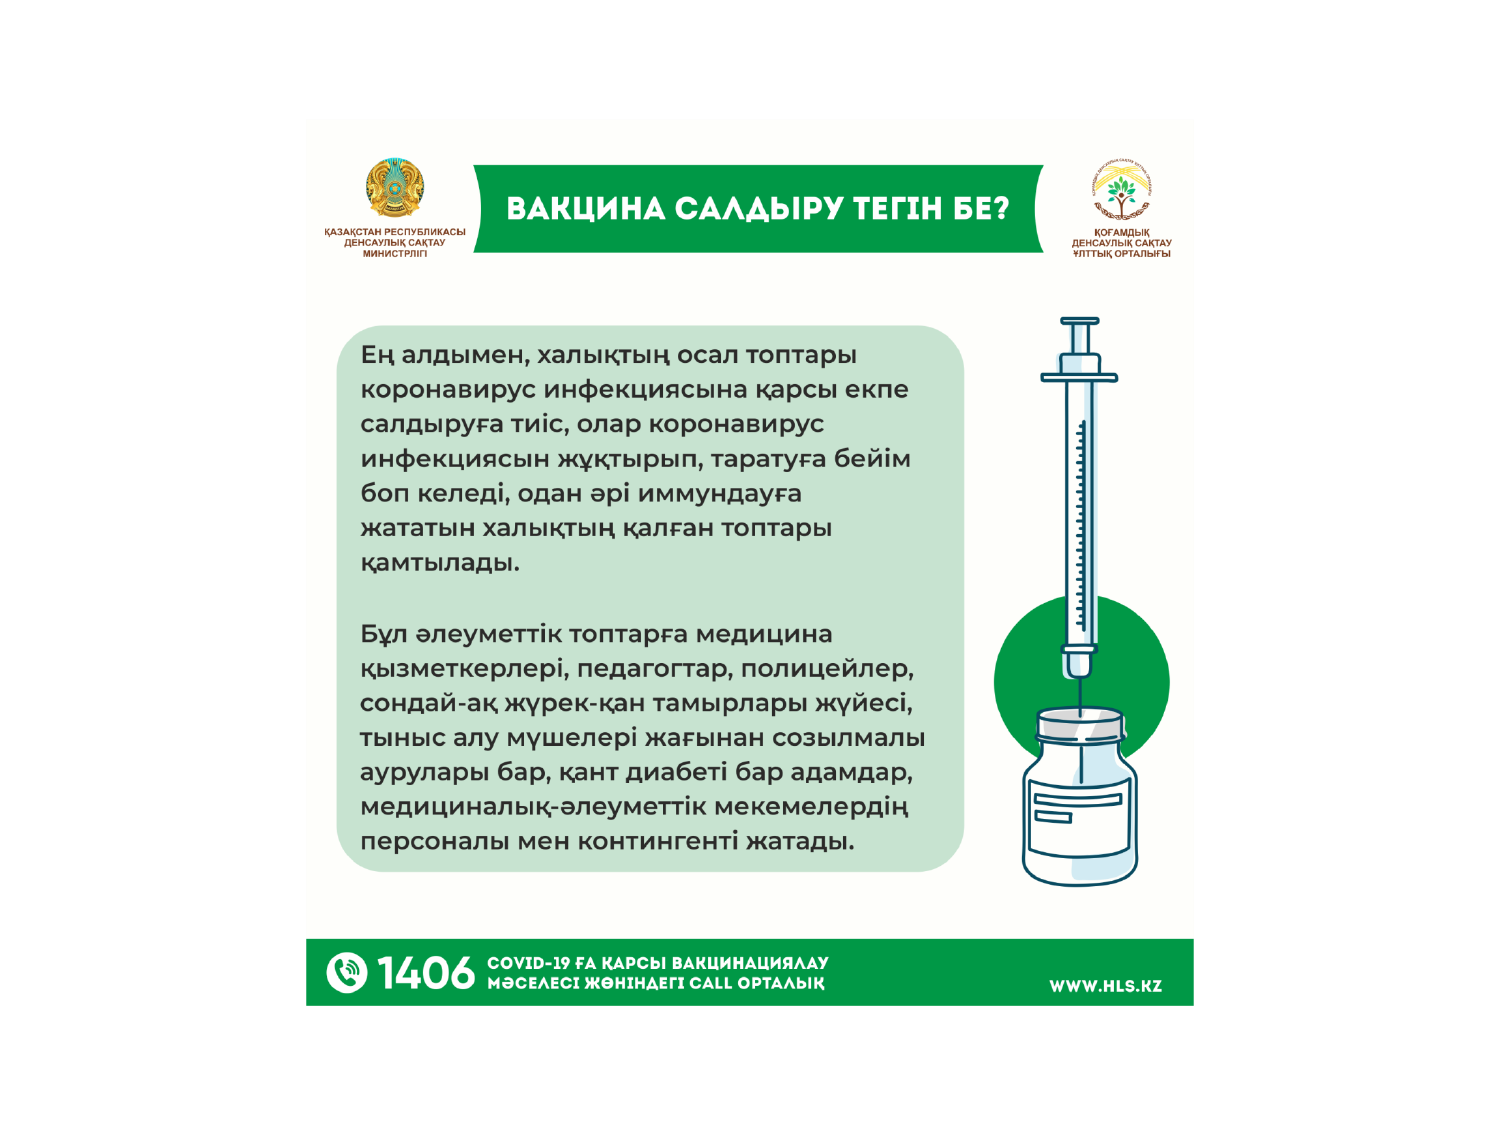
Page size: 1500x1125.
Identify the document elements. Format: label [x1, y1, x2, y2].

picture [306, 119, 1194, 1006]
